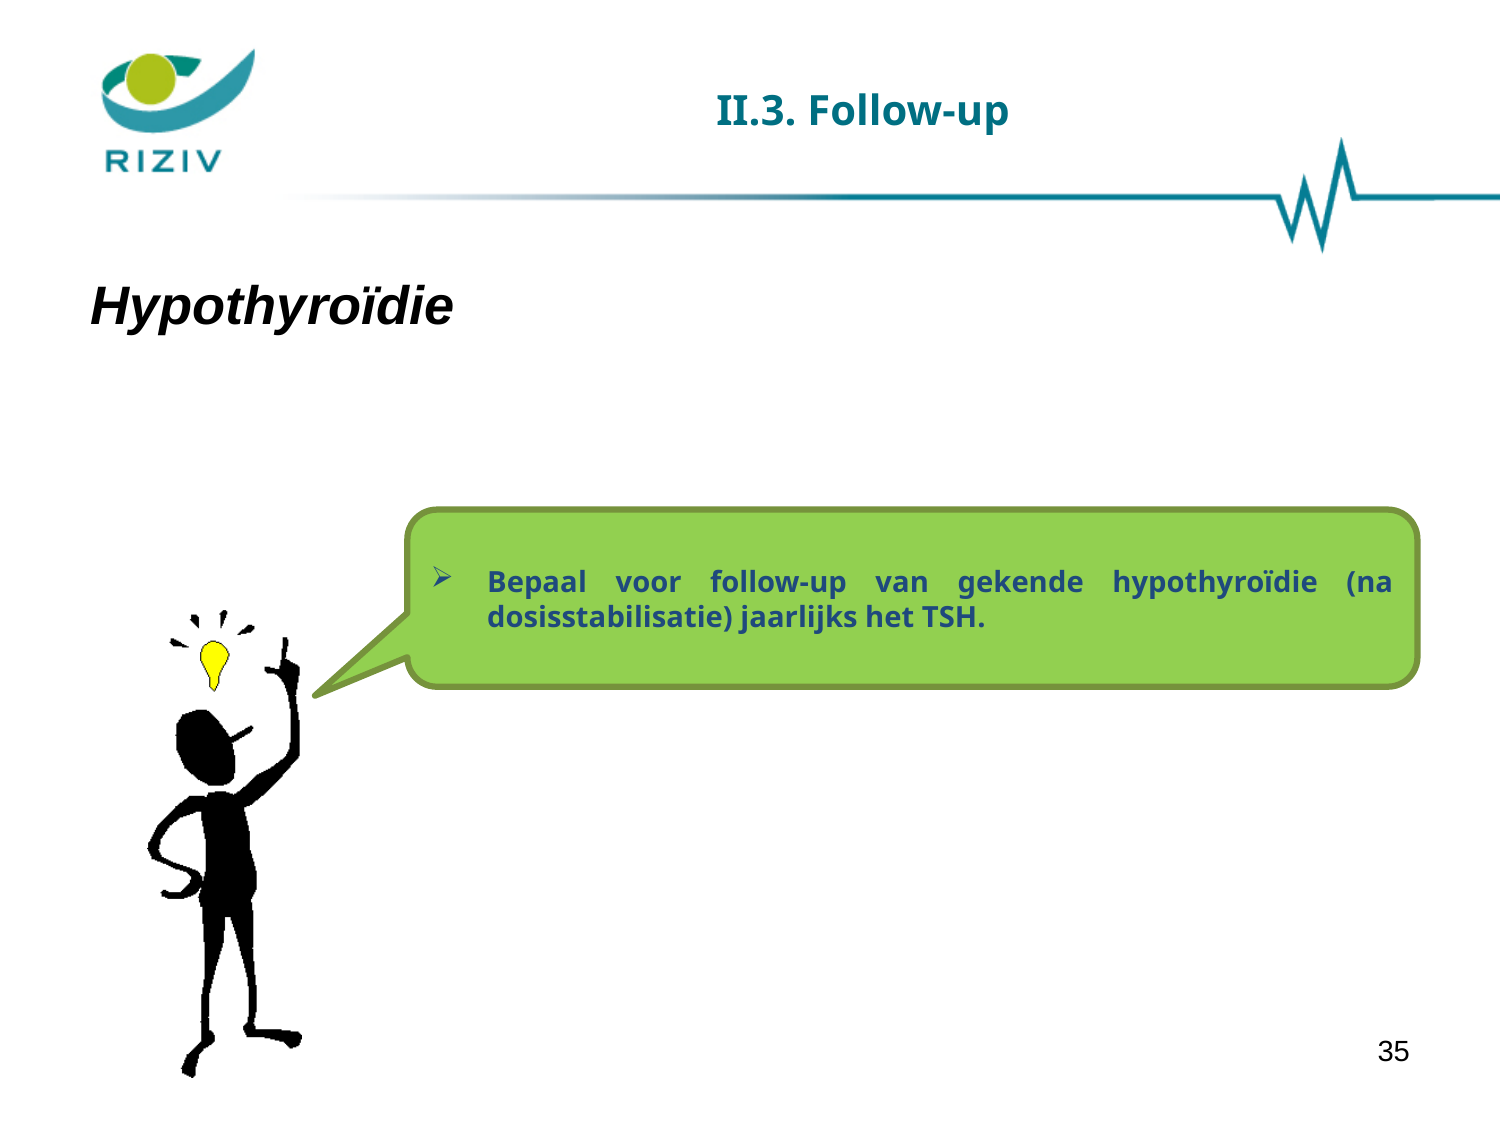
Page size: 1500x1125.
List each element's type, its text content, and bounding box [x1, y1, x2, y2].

text_box Bepaal voor follow-up van gekende hypothyroïdie (na dosisstabilisatie) jaarlijks het TSH. [313, 507, 1420, 698]
picture [147, 609, 303, 1079]
slide_number 35 [1074, 1024, 1425, 1103]
title II.3. Follow-up [301, 45, 1425, 173]
picture [53, 0, 1500, 255]
list Hypothyroïdie [75, 262, 1425, 1005]
